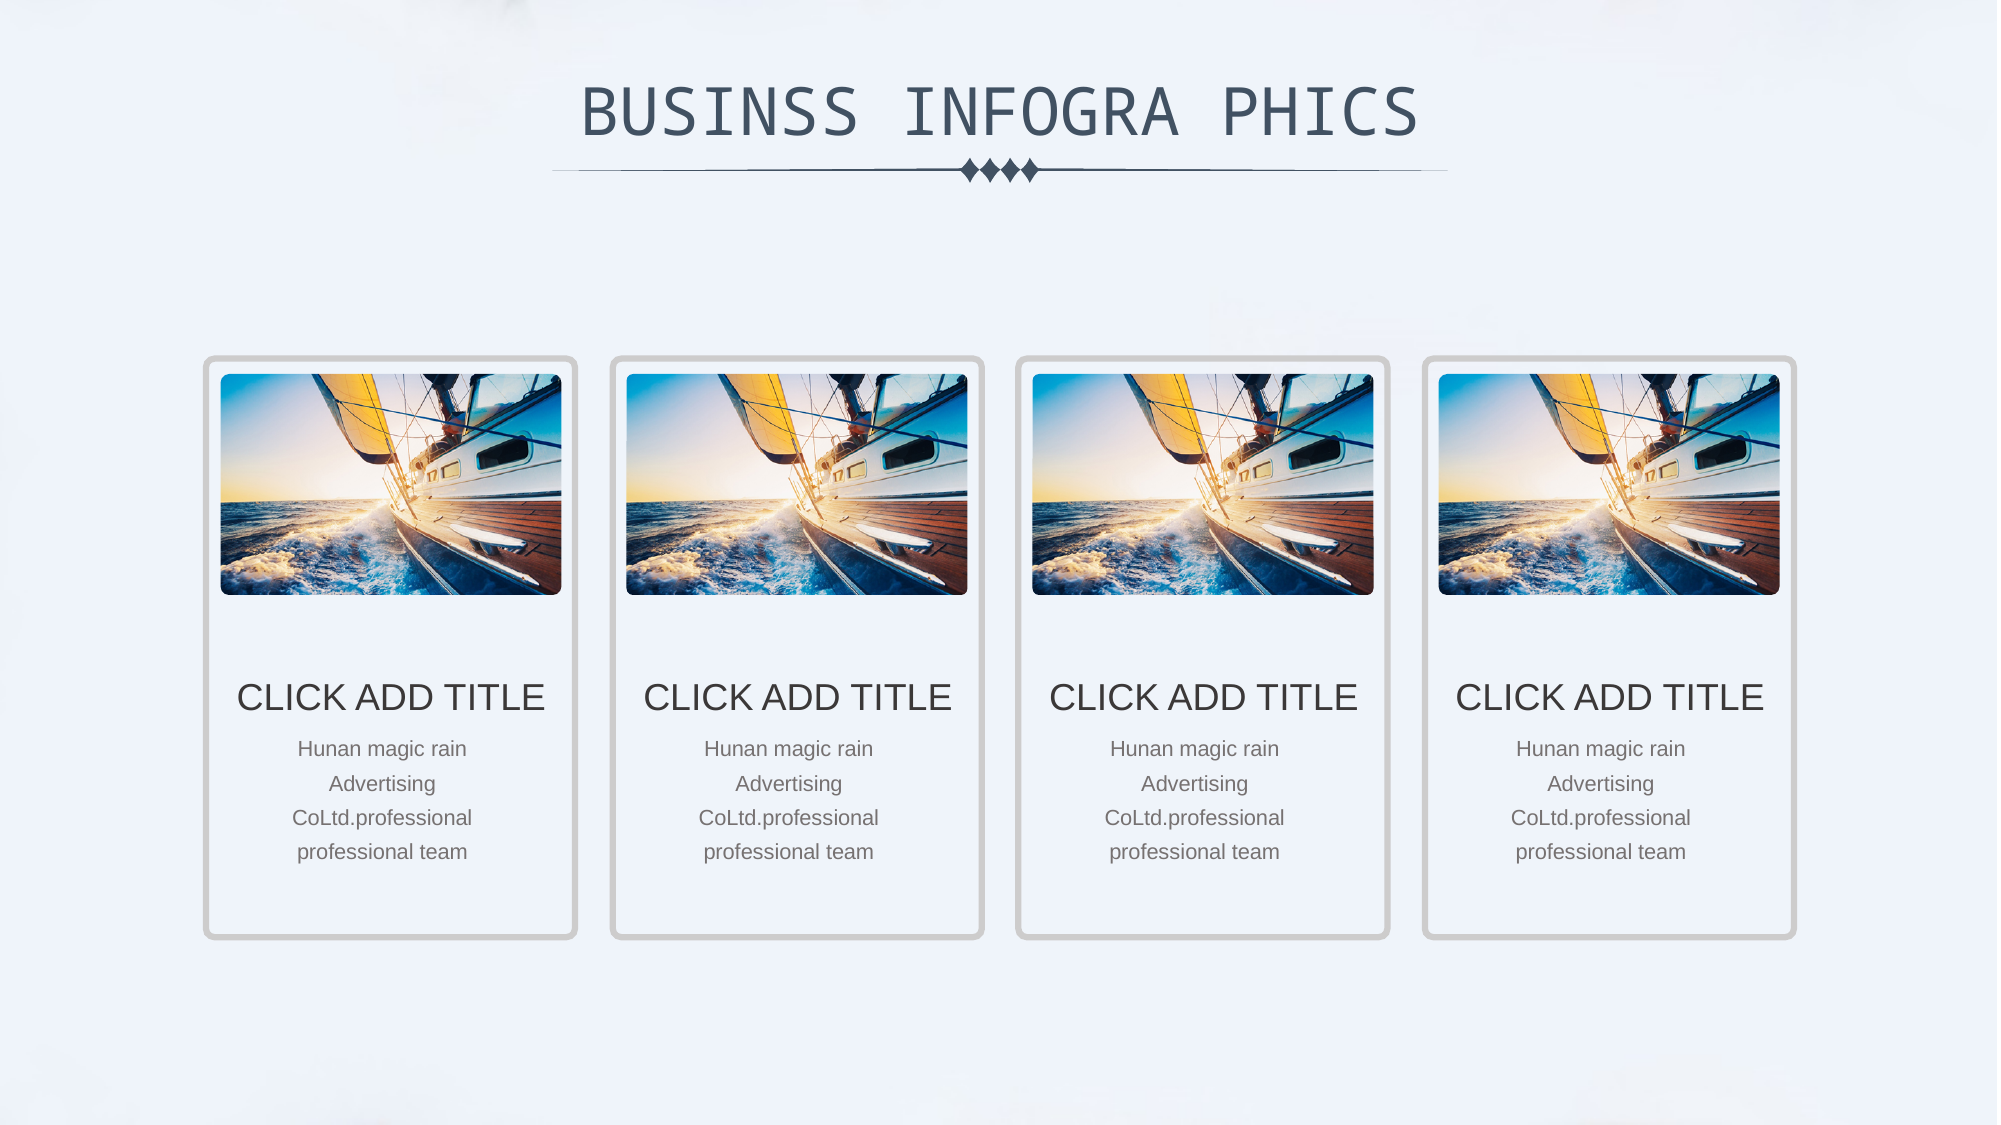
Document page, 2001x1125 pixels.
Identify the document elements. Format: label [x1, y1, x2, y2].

text_box [205, 358, 575, 938]
text_box [1424, 358, 1794, 938]
text_box [1018, 358, 1388, 938]
picture [0, 0, 1997, 1125]
text_box [612, 358, 982, 938]
